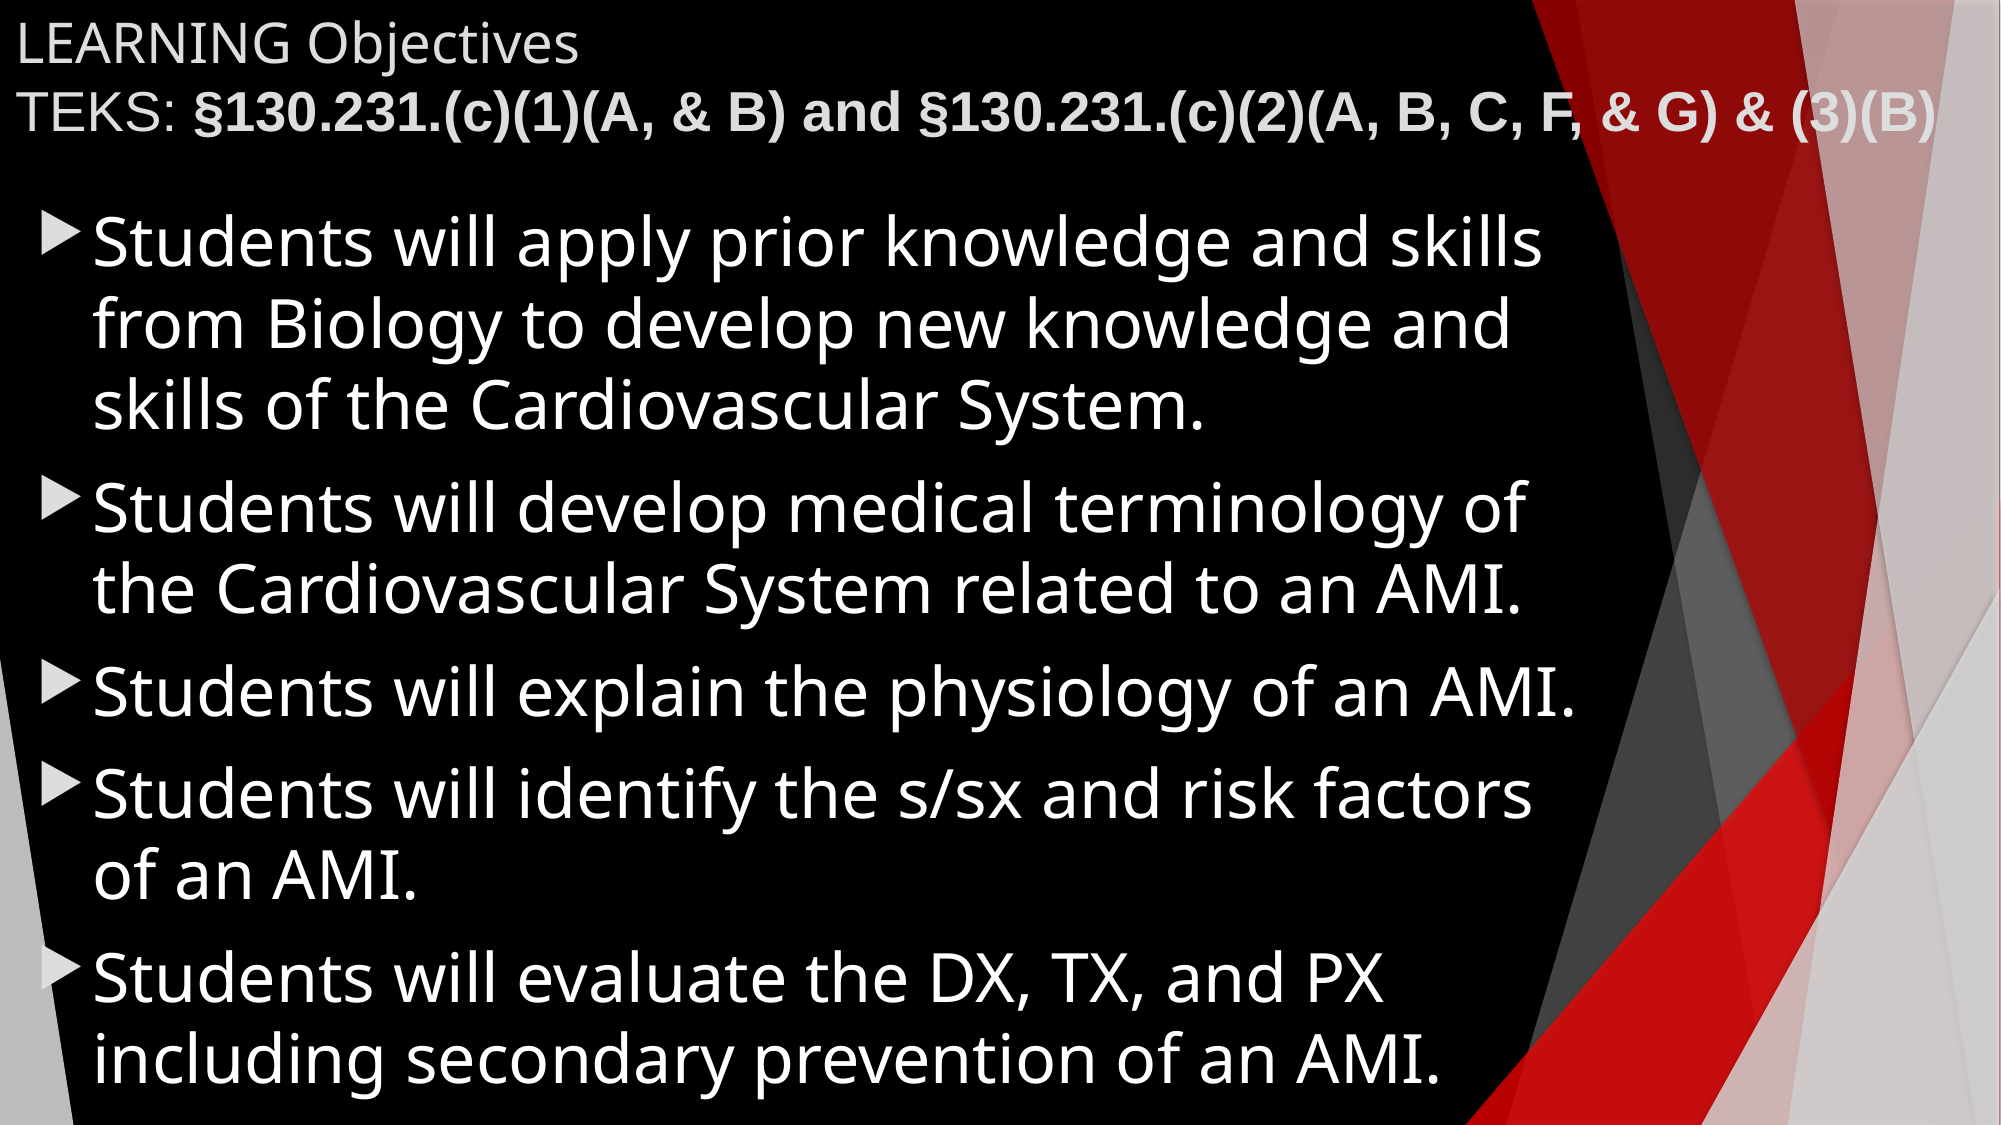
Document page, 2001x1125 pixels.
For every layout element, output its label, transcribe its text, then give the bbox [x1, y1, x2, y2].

title LEARNING Objectives TEKS: §130.231.(c)(1)(A, & B) and §130.231.(c)(2)(A, B, C, F, & G) & (3)(B) [0, 0, 2000, 255]
list Students will apply prior knowledge and skills from Biology to develop new knowledge and skills of the Cardiovascular System. Students will develop medical terminology of the Cardiovascular System related to an AMI. Students will explain the physiology of an AMI. Students will identify the s/sx and risk factors of an AMI. Students will evaluate the DX, TX, and PX including secondary prevention of an AMI. [21, 126, 1605, 1125]
